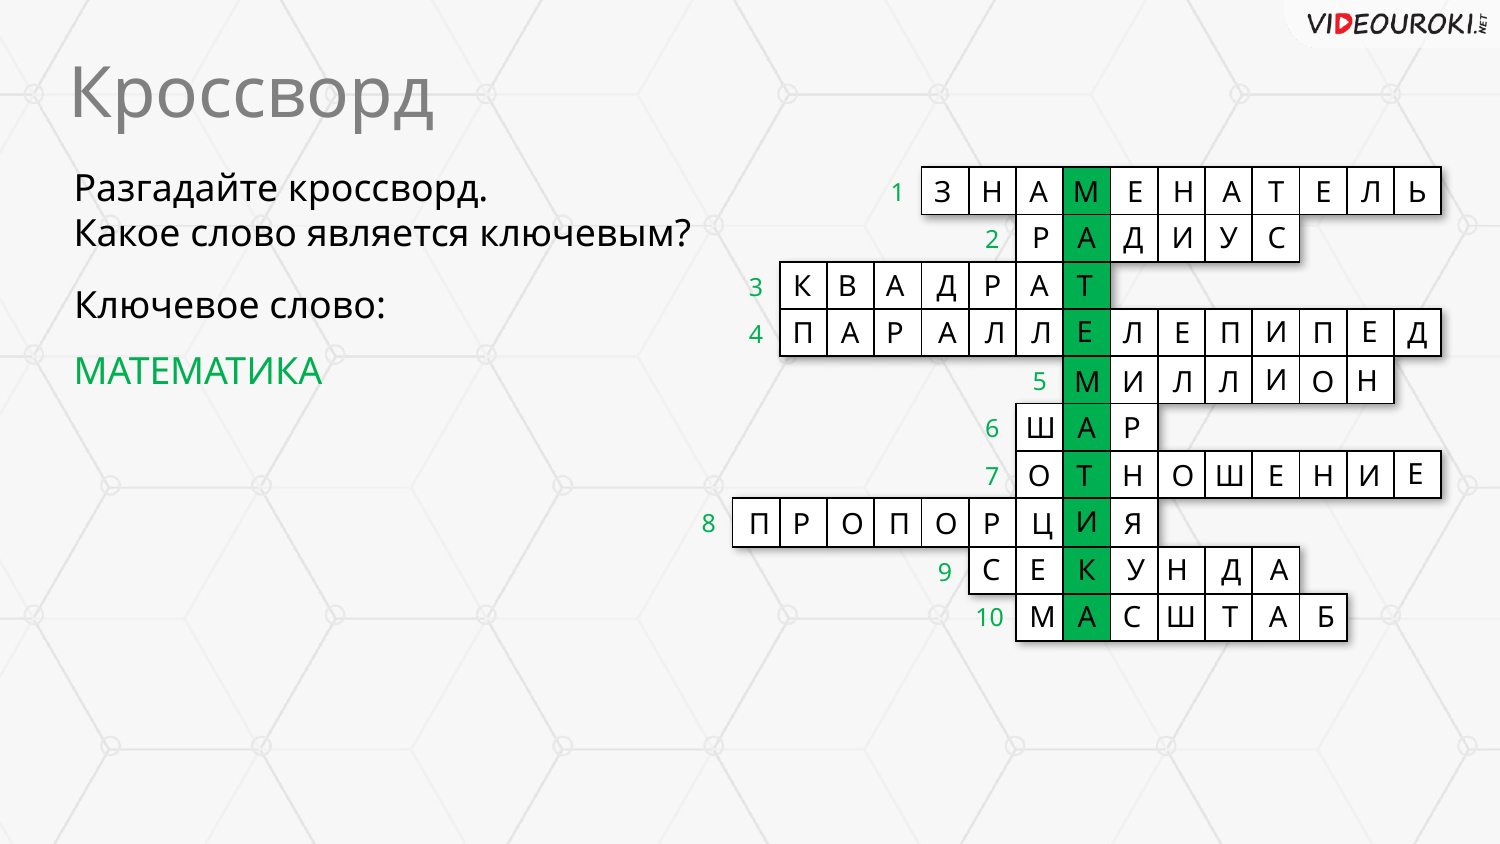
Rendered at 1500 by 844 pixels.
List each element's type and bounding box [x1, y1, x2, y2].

text_box [58, 156, 721, 261]
table_cell [685, 214, 1059, 641]
table_cell [1159, 499, 1441, 641]
picture [0, 0, 1500, 844]
text_box [777, 259, 920, 357]
text_box [68, 47, 435, 133]
table_header [685, 167, 919, 214]
table_cell [1159, 357, 1441, 450]
table_cell [1111, 216, 1441, 307]
text_box [59, 273, 402, 334]
text_box [733, 165, 1443, 641]
text_box [58, 339, 685, 400]
